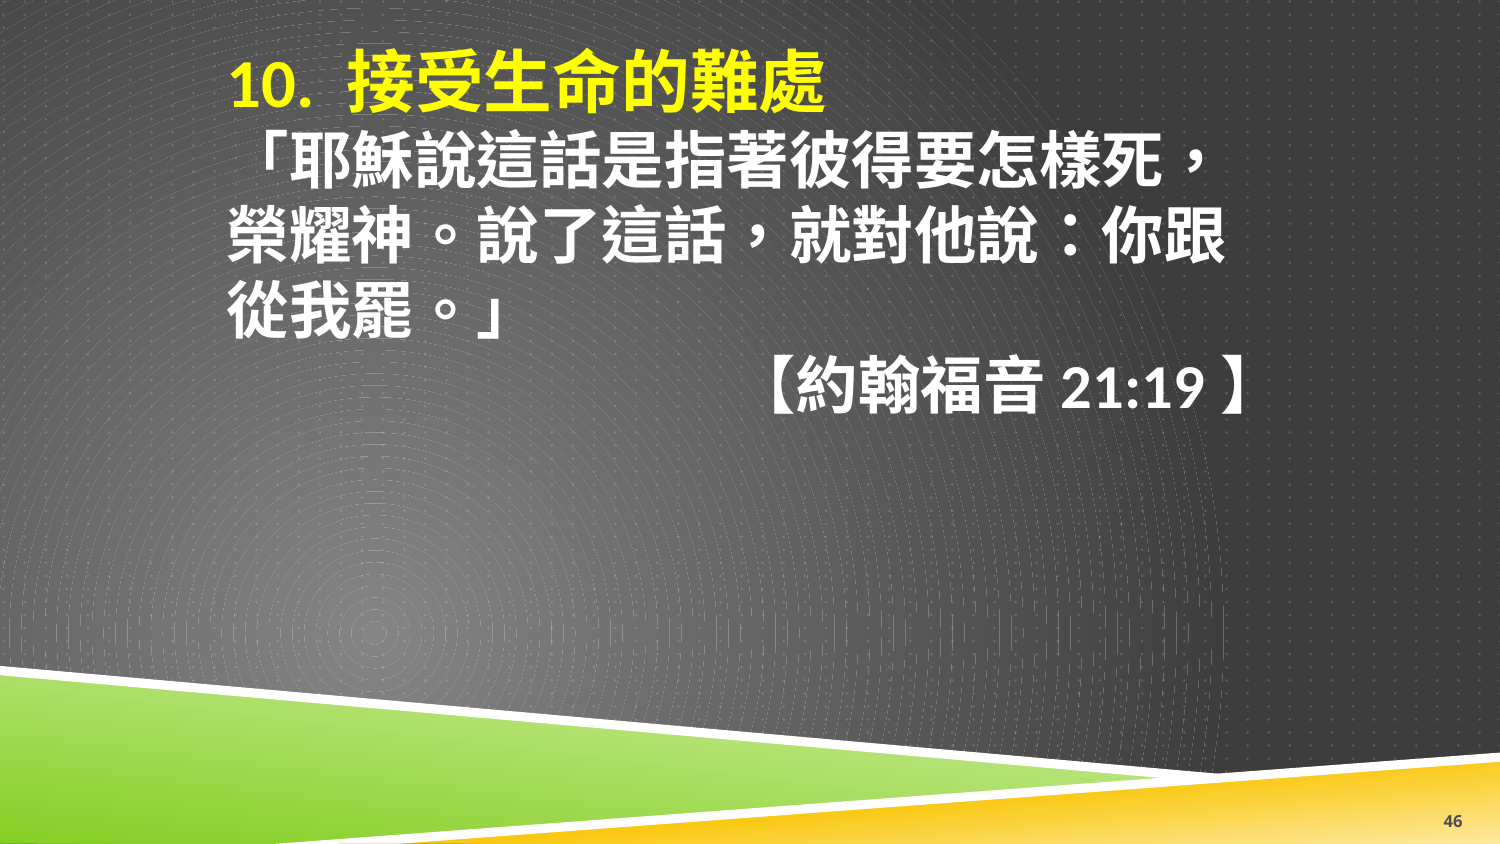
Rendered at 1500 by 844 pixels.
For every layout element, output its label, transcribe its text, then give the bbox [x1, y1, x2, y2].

slide_number 46 [1387, 789, 1463, 835]
text_box 10. 接受生命的難處 「耶穌說這話是指著彼得要怎樣死，榮耀神。說了這話，就對他說：你跟從我罷。」 【約翰福音21:19】 [215, 33, 1294, 427]
